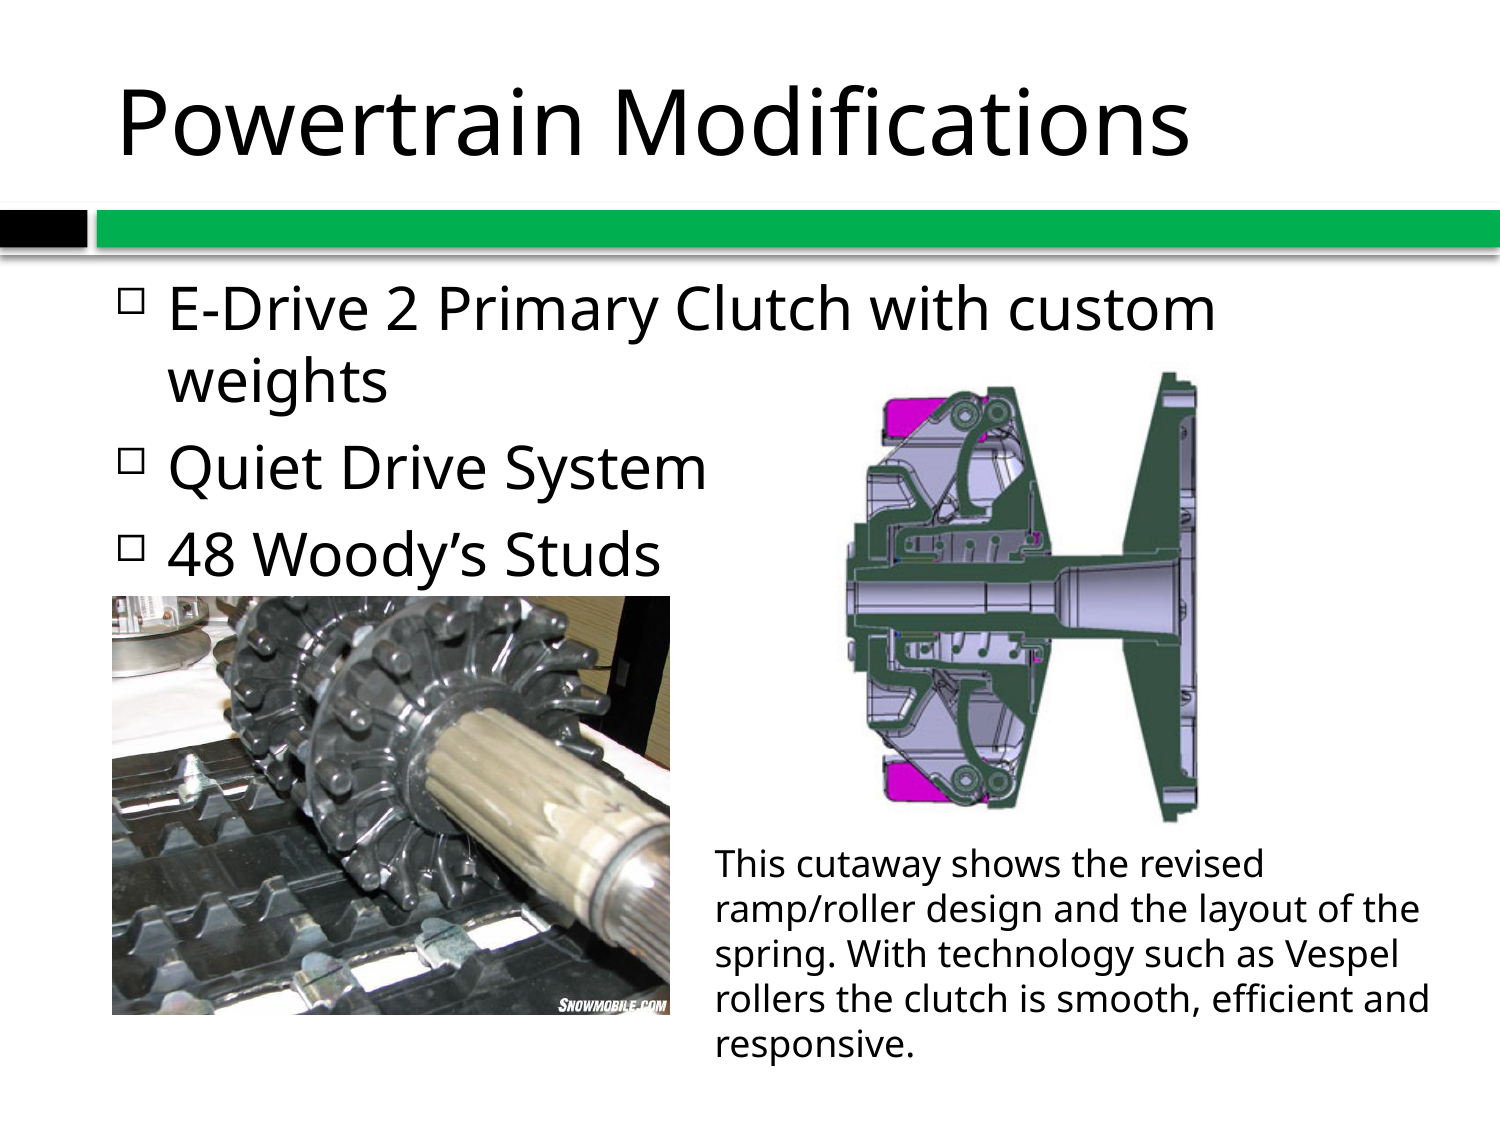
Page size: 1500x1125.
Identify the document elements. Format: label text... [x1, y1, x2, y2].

list E-Drive 2 Primary Clutch with custom weights Quiet Drive System 48 Woody’s Studs [100, 262, 1438, 1000]
text_box This cutaway shows the revised ramp/roller design and the layout of the spring. With technology such as Vespel rollers the clutch is smooth, efficient and responsive. [699, 832, 1450, 1073]
picture [112, 596, 670, 1016]
title Powertrain Modifications [100, 37, 1438, 200]
picture [812, 362, 1229, 832]
